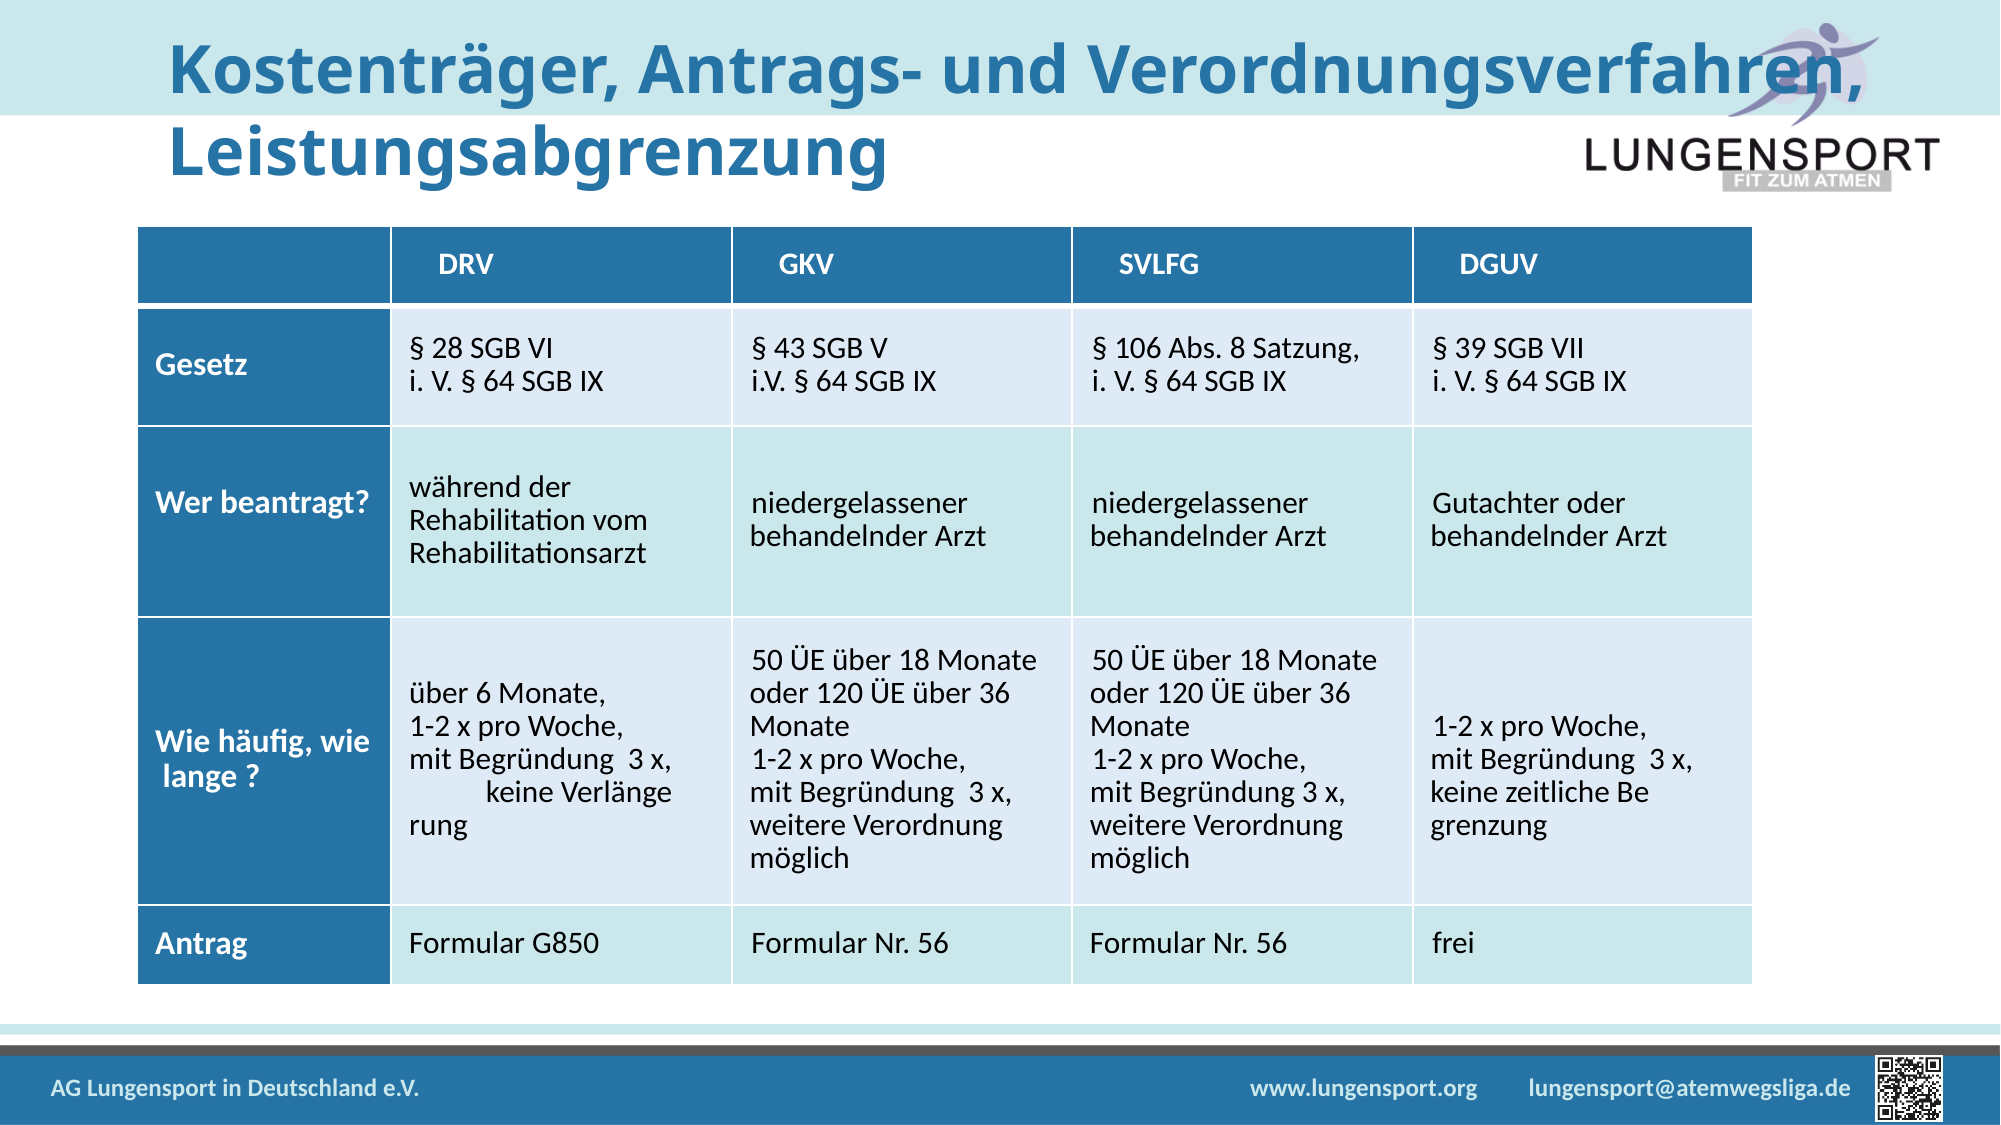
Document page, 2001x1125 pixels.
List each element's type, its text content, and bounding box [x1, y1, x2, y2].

table_cell frei [1414, 906, 1752, 984]
table_cell Formular G850 [392, 906, 731, 984]
table_cell 50 ÜE über 18 Monate oder 120 ÜE über 36 Monate 1-2 x pro Woche, mit Begründung 3 x, weitere Verordnung mög­lich [733, 618, 1071, 904]
table_cell Gesetz [138, 309, 390, 425]
table_cell § 106 Abs. 8 Sat­zung, i. V. § 64 SGB IX [1073, 309, 1412, 425]
table_cell niedergelasse­ner behandelnder Arzt [733, 427, 1071, 616]
table_cell Gutachter oder be­handelnder Arzt [1414, 427, 1752, 616]
table_header DGUV [1414, 227, 1752, 303]
table_cell Wer bean­tragt? [138, 427, 390, 616]
table_header DRV [392, 227, 731, 303]
table_cell über 6 Monate, 1-2 x pro Woche, mit Begründung 3 x, keine Verlänge­rung [392, 618, 731, 904]
table_cell Wie häu­fig, wie lange ? [138, 618, 390, 904]
picture [1916, 23, 1943, 193]
title Kostenträger, Antrags- und Verordnungsverfahren, Leistungsabgrenzung [152, 0, 1916, 226]
table_cell Formular Nr. 56 [733, 906, 1071, 984]
table_cell Formular Nr. 56 [1073, 906, 1412, 984]
table_cell während der Rehabilitation vom Rehabilitationsarzt [392, 427, 731, 616]
picture [1875, 1055, 1943, 1122]
table_cell § 39 SGB VII i. V. § 64 SGB IX [1414, 309, 1752, 425]
table_header [138, 227, 390, 303]
table_header GKV [733, 227, 1071, 303]
table_cell 1-2 x pro Woche, mit Begründung 3 x, keine zeitliche Be­grenzung [1414, 618, 1752, 904]
table_cell niedergelasse­ner behandelnder Arzt [1073, 427, 1412, 616]
table_cell Antrag [138, 906, 390, 984]
table_header SVLFG [1073, 227, 1412, 303]
table_cell 50 ÜE über 18 Monate oder 120 ÜE über 36 Monate 1-2 x pro Wo­che, mit Begrün­dung 3 x, weitere Verordnung mög­lich [1073, 618, 1412, 904]
table_cell § 43 SGB V i.V. § 64 SGB IX [733, 309, 1071, 425]
table_cell § 28 SGB VI i. V. § 64 SGB IX [392, 309, 731, 425]
